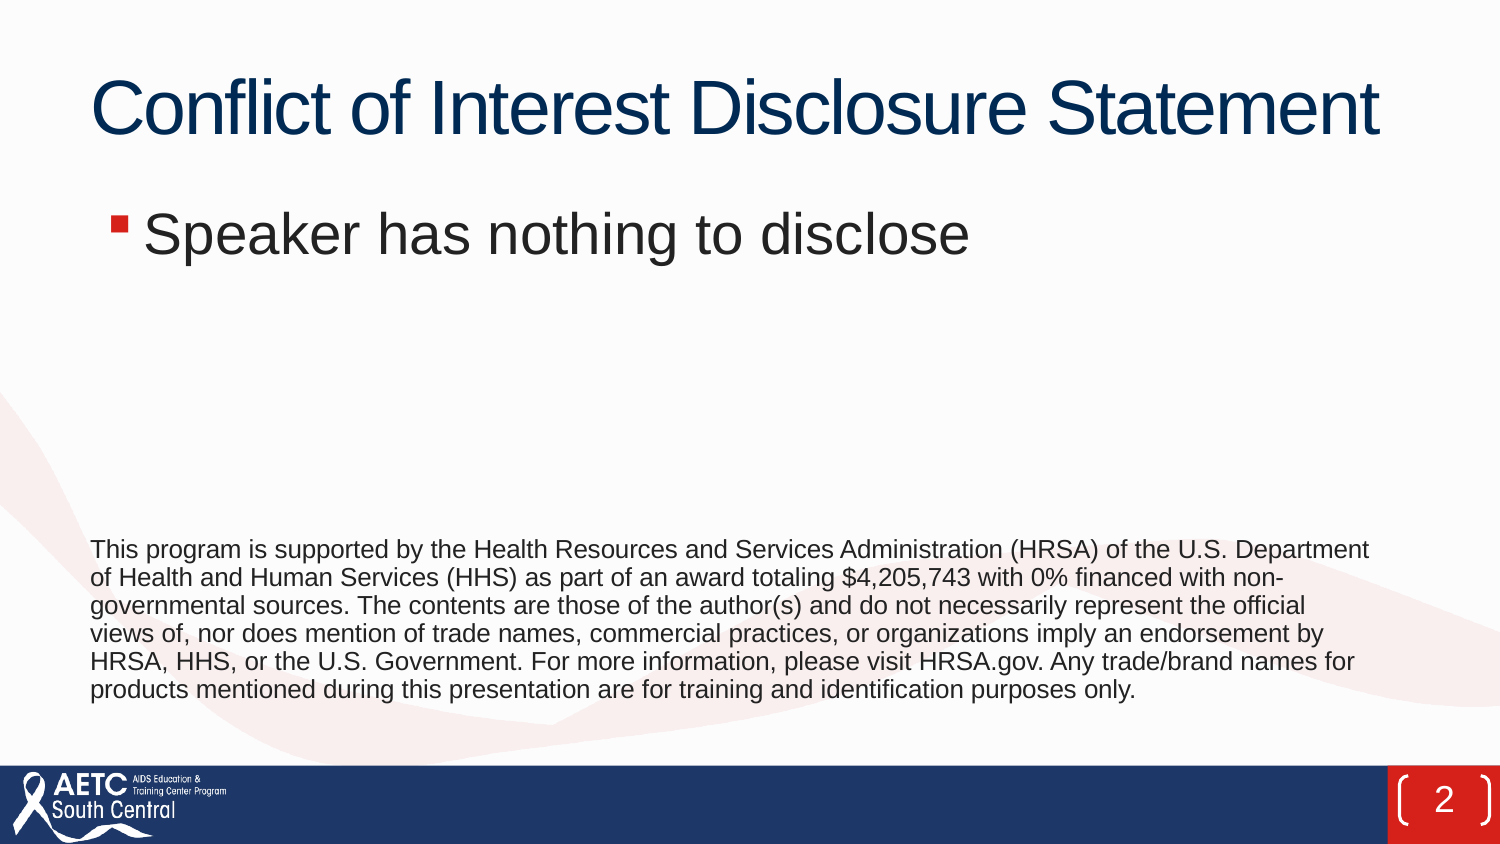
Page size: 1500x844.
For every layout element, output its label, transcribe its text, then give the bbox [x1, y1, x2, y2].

slide_number 2 [1397, 774, 1492, 827]
list Speaker has nothing to disclose [72, 188, 1324, 529]
title Conflict of Interest Disclosure Statement [75, 33, 1440, 175]
text_box This program is supported by the Health Resources and Services Administration (HRSA) of the U.S. Department of Health and Human Services (HHS) as part of an award totaling $4,205,743 with 0% financed with non-governmental sources. The contents are those of the author(s) and do not necessarily represent the official views of, nor does mention of trade names, commercial practices, or organizations imply an endorsement by HRSA, HHS, or the U.S. Government. For more information, please visit HRSA.gov. Any trade/brand names for products mentioned during this presentation are for training and identification purposes only. [56, 529, 1388, 735]
picture [12, 770, 227, 844]
